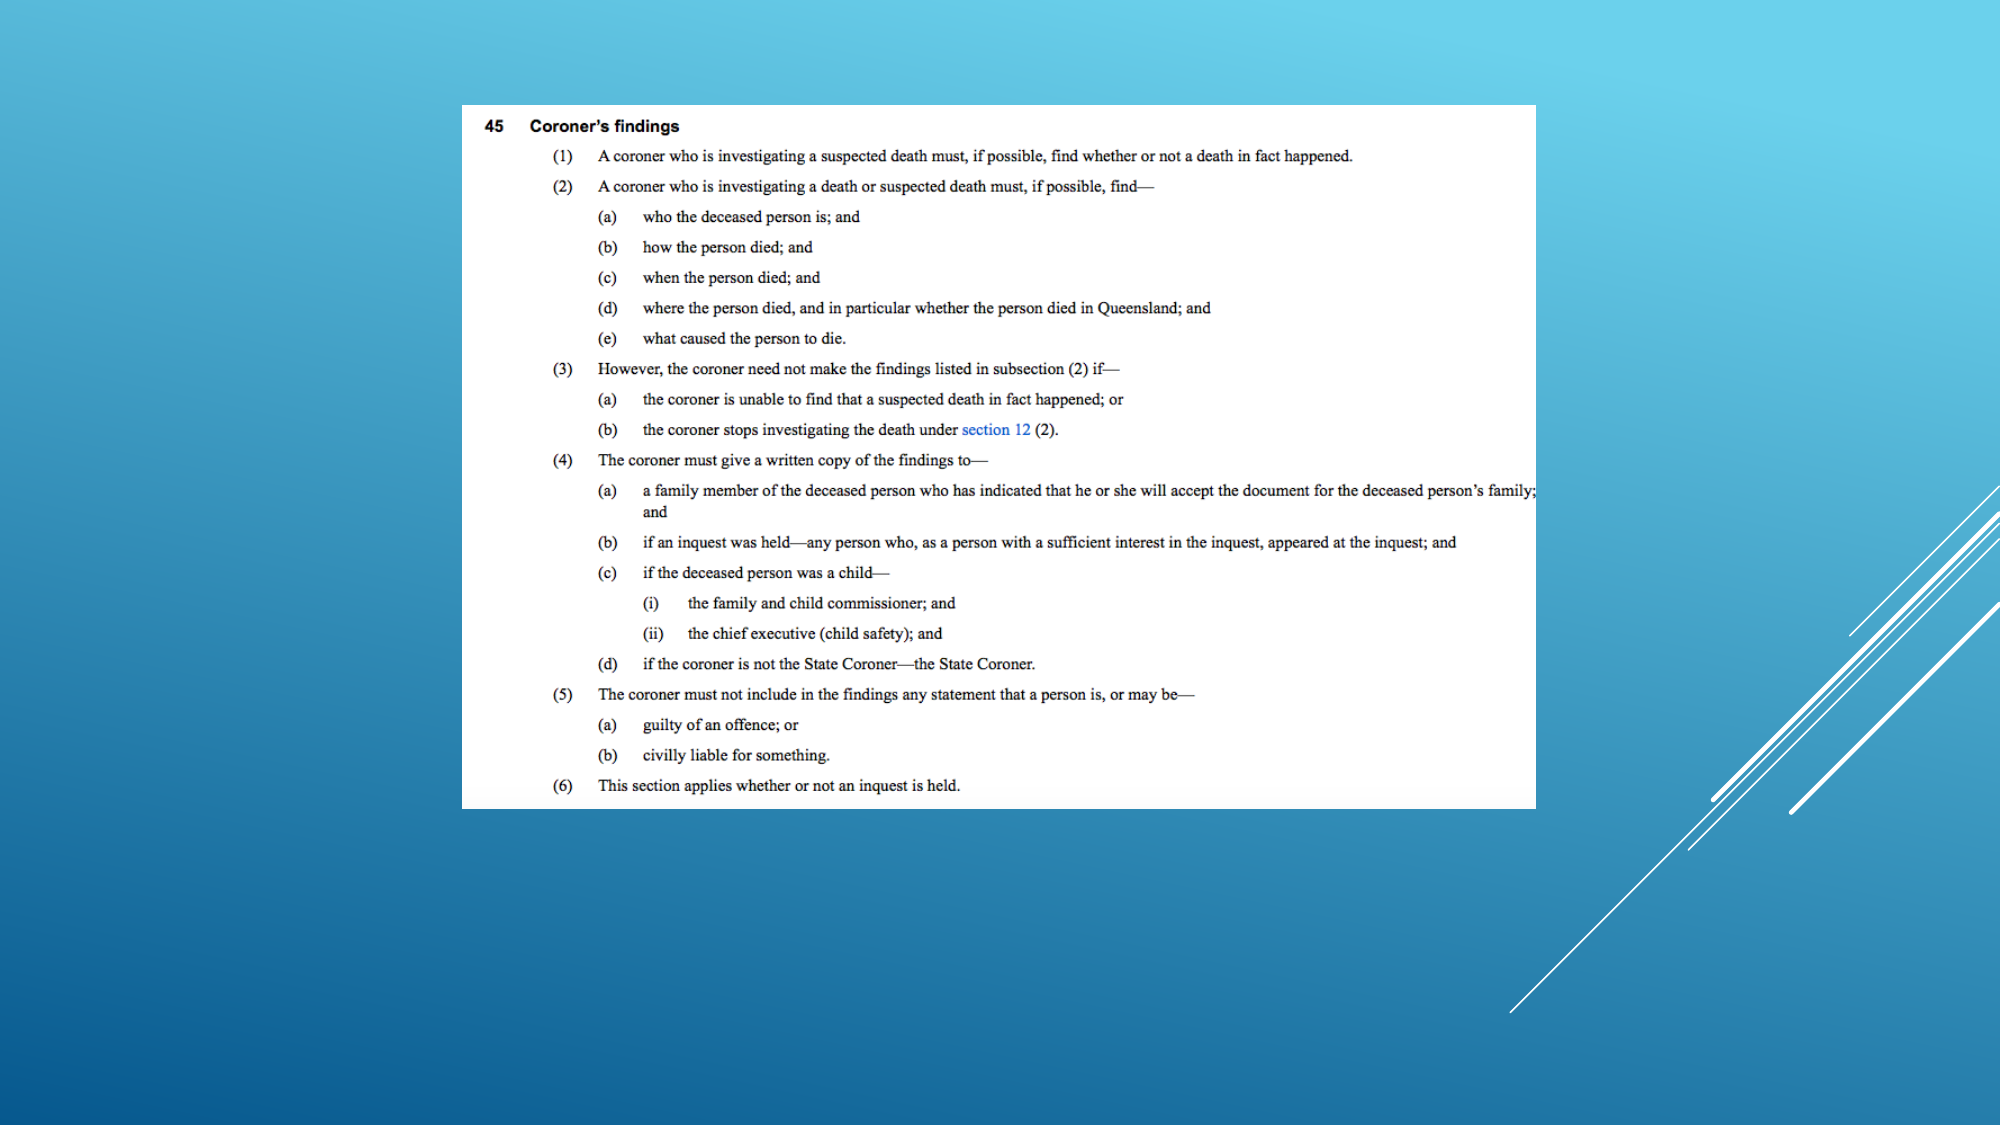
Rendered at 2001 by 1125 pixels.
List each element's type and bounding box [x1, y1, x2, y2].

picture [462, 105, 1536, 809]
